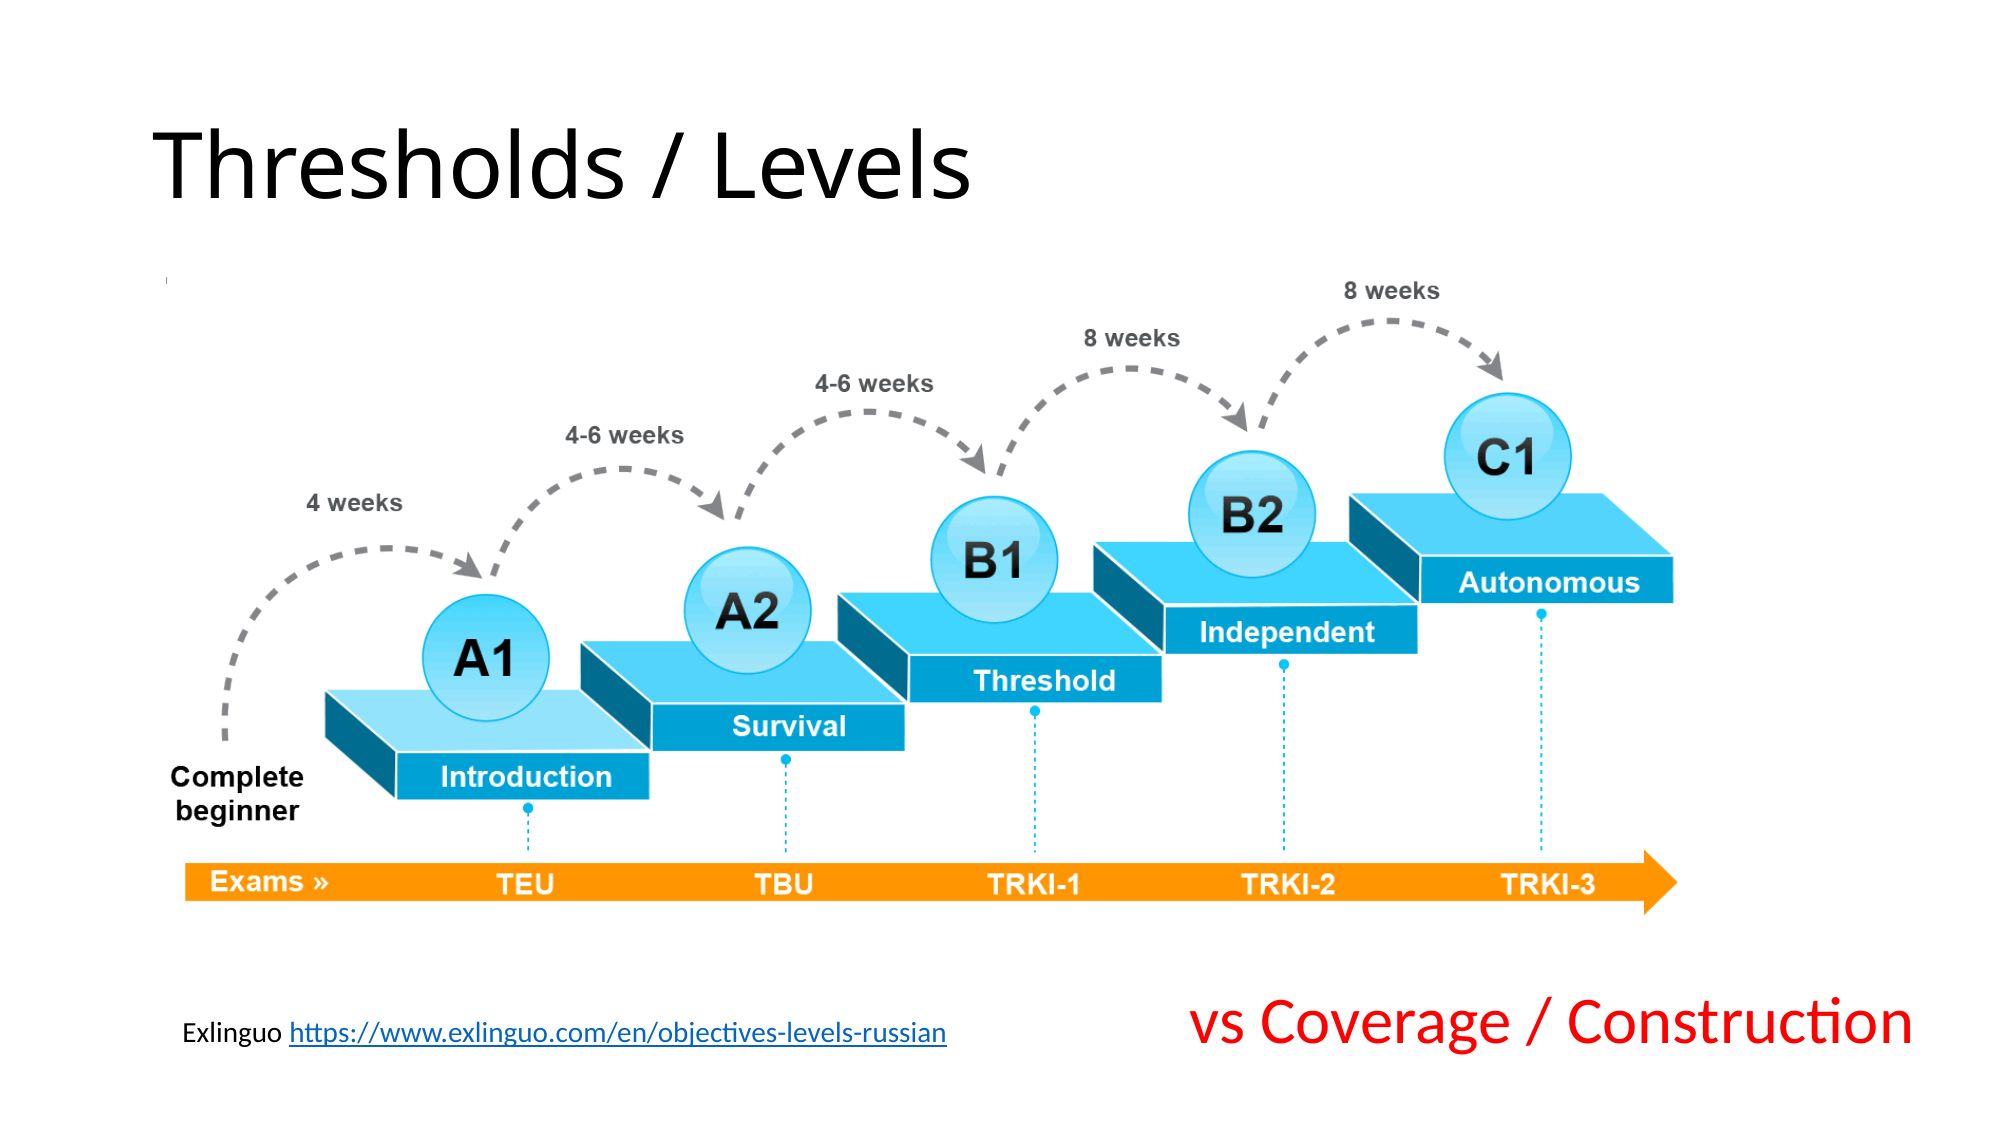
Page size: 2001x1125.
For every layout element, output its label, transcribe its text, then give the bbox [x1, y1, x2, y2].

text_box Exlinguo https://www.exlinguo.com/en/objectives-levels-russian [167, 1006, 969, 1056]
title Thresholds / Levels [137, 59, 1863, 278]
picture [163, 277, 1683, 923]
text_box vs Coverage / Construction [1174, 969, 1945, 1064]
